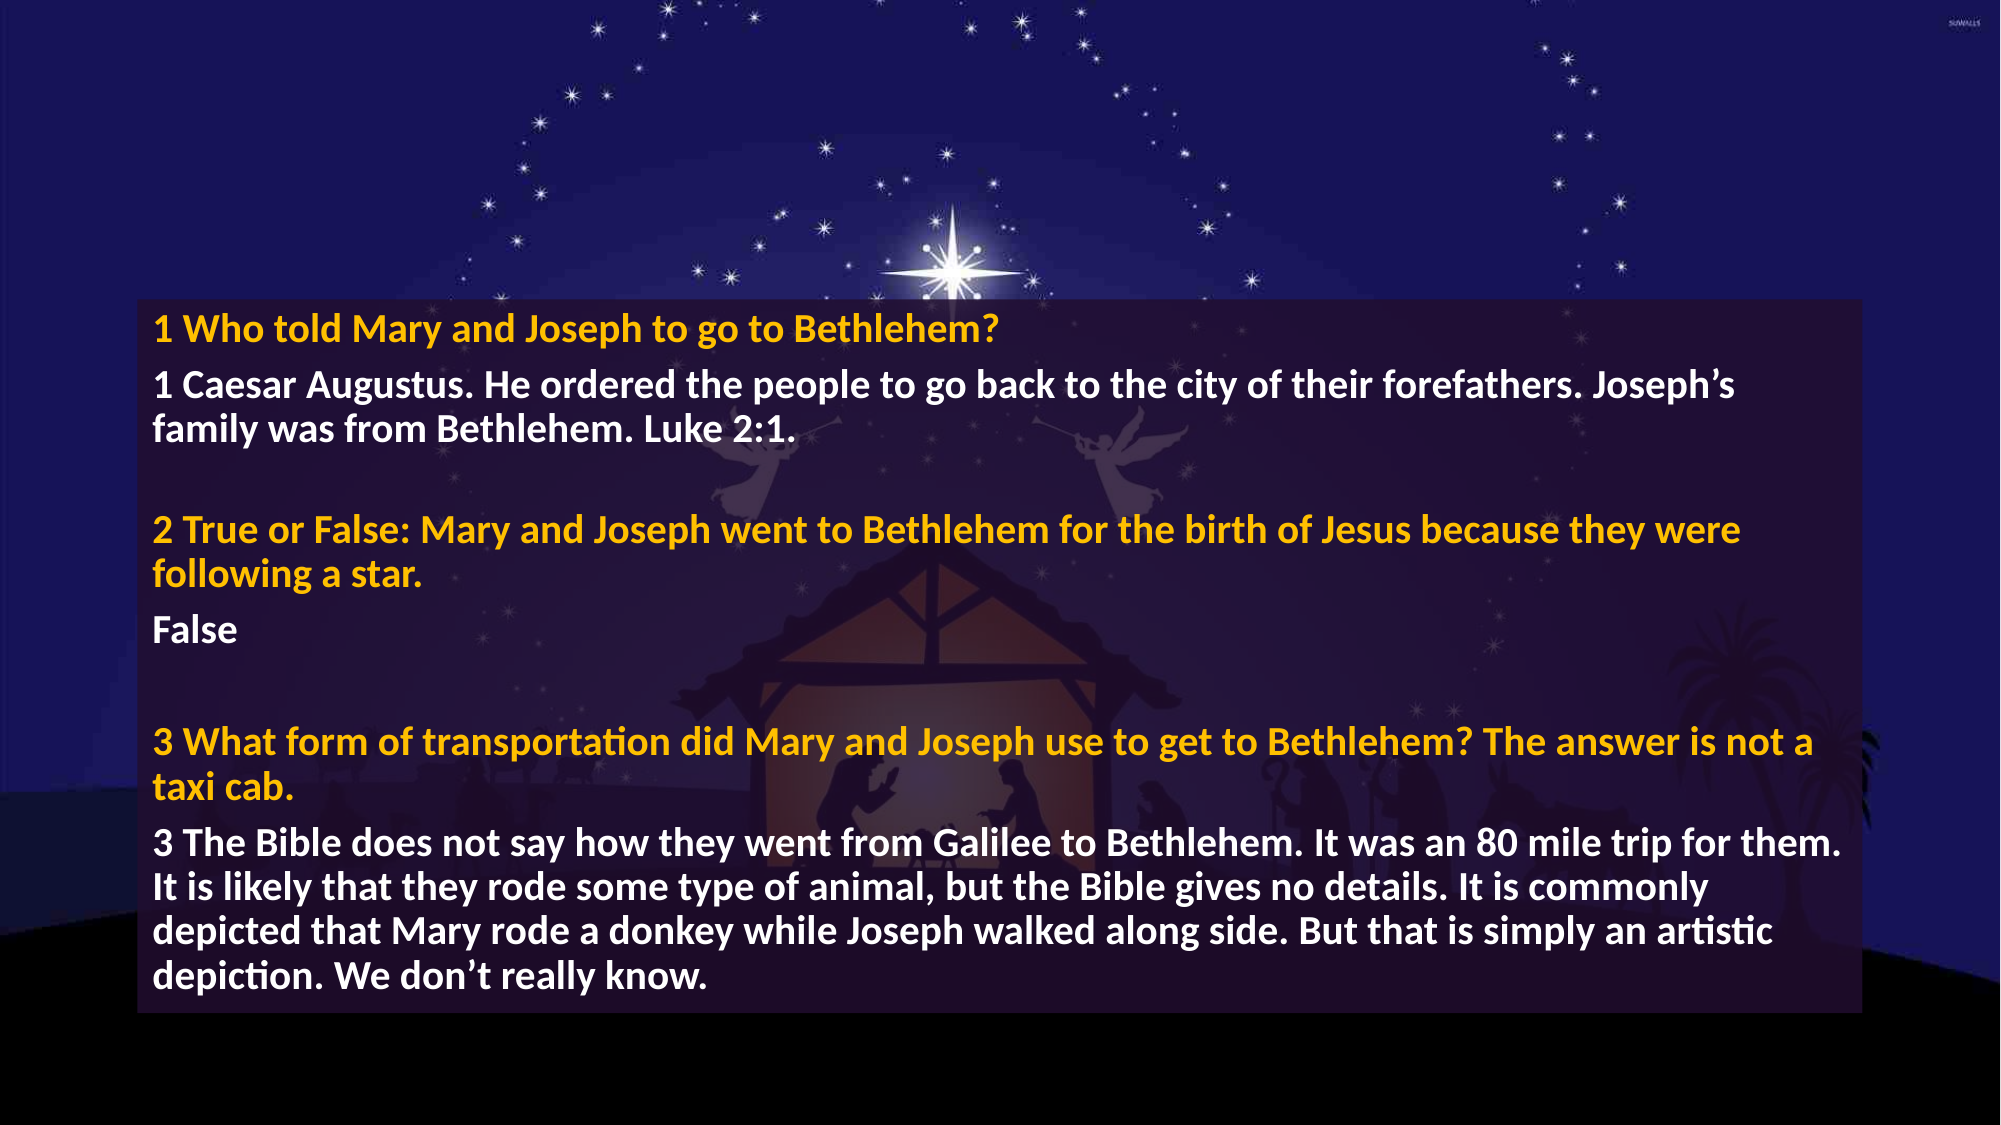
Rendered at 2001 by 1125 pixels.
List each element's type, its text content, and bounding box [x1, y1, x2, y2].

list 1 Who told Mary and Joseph to go to Bethlehem? 1 Caesar Augustus. He ordered the people to go back to the city of their forefathers. Joseph’s family was from Bethlehem. Luke 2:1. 2 True or False: Mary and Joseph went to Bethlehem for the birth of Jesus because they were following a star. False 3 What form of transportation did Mary and Joseph use to get to Bethlehem? The answer is not a taxi cab. 3 The Bible does not say how they went from Galilee to Bethlehem. It was an 80 mile trip for them. It is likely that they rode some type of animal, but the Bible gives no details. It is commonly depicted that Mary rode a donkey while Joseph walked along side. But that is simply an artistic depiction. We don’t really know. [137, 299, 1863, 1014]
picture [0, 0, 2001, 1125]
